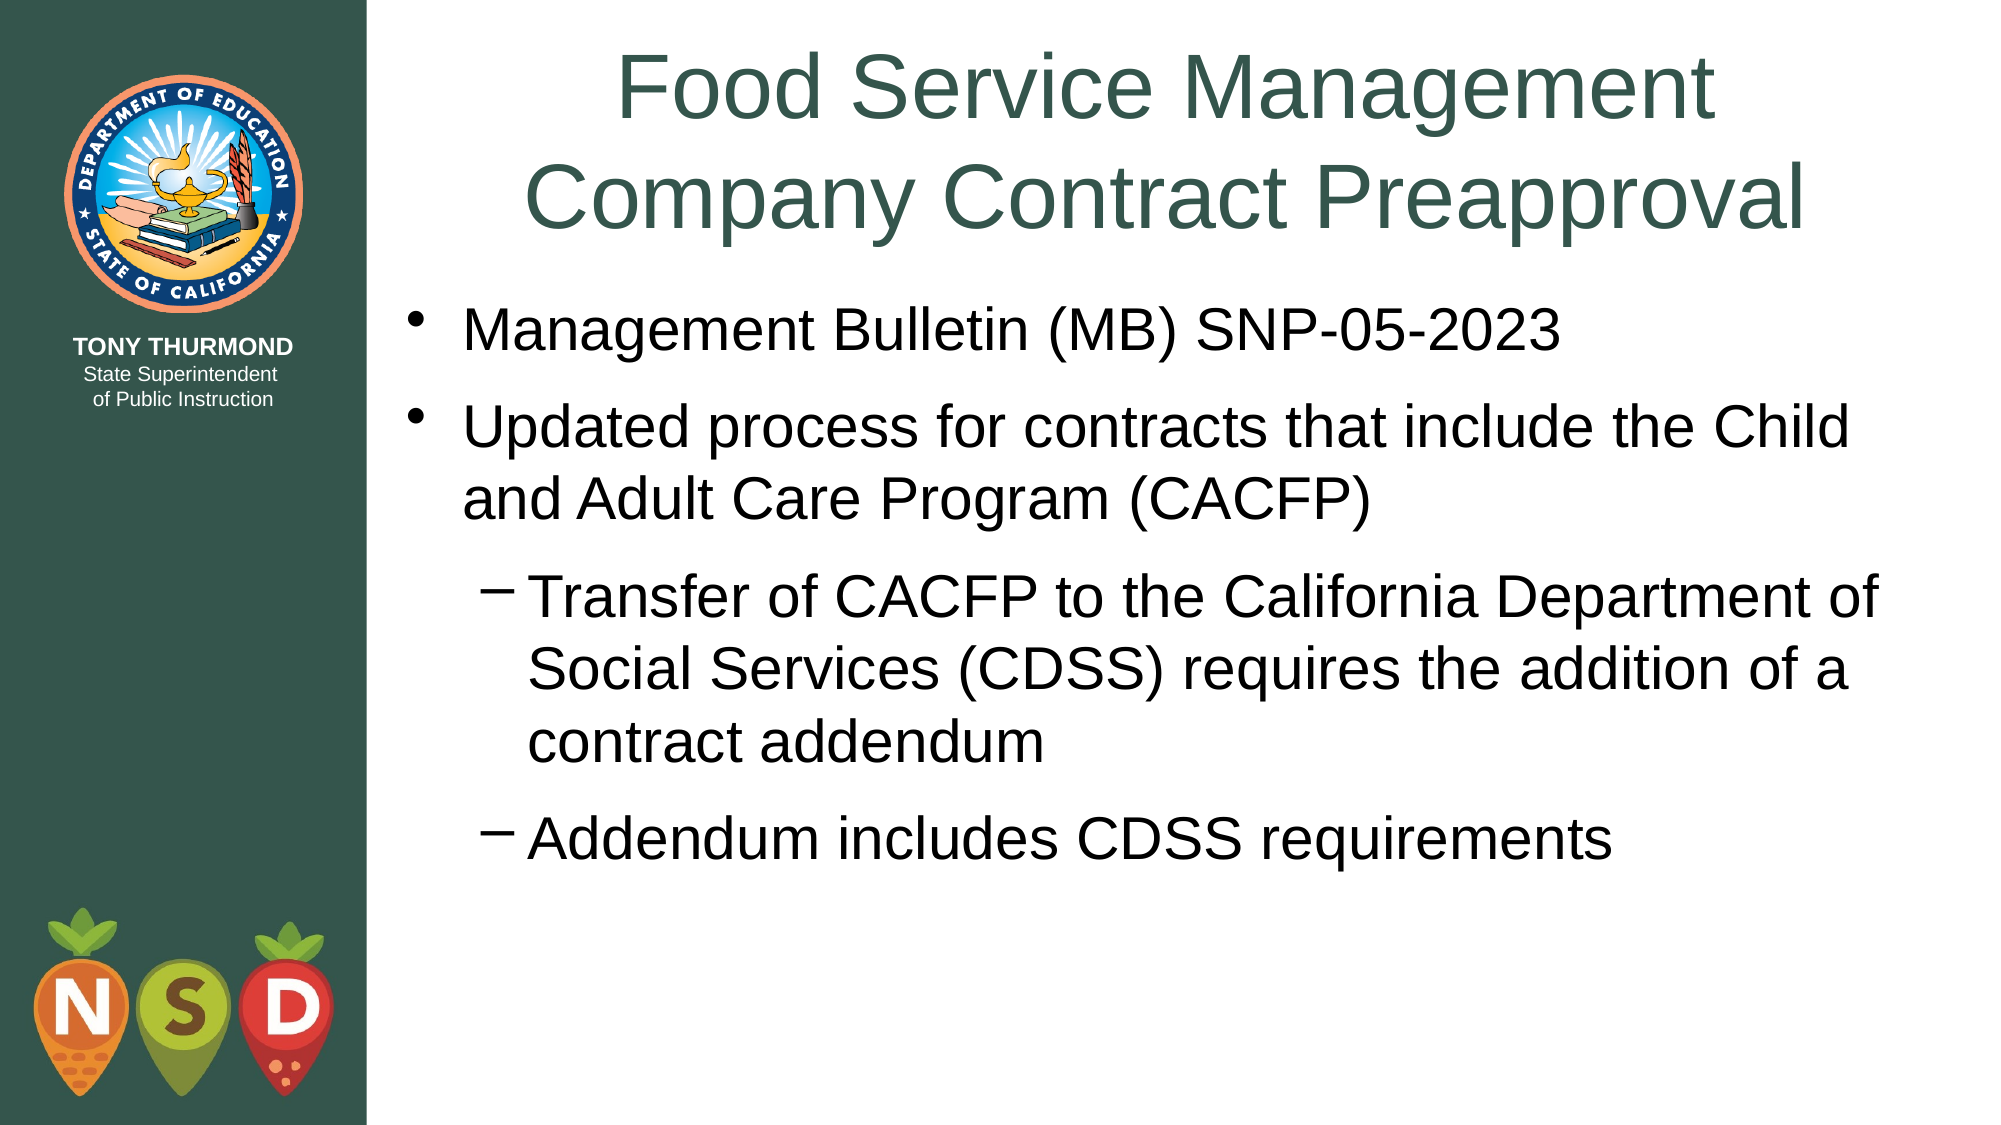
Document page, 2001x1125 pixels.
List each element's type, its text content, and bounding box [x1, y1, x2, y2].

picture [13, 892, 354, 1108]
list Management Bulletin (MB) SNP-05-2023 Updated process for contracts that include the Child and Adult Care Program (CACFP) Transfer of CACFP to the California Department of Social Services (CDSS) requires the addition of a contract addendum Addendum includes CDSS requirements [390, 282, 1931, 958]
title Food Service Management Company Contract Preapproval [416, 43, 1917, 231]
picture [64, 74, 303, 313]
